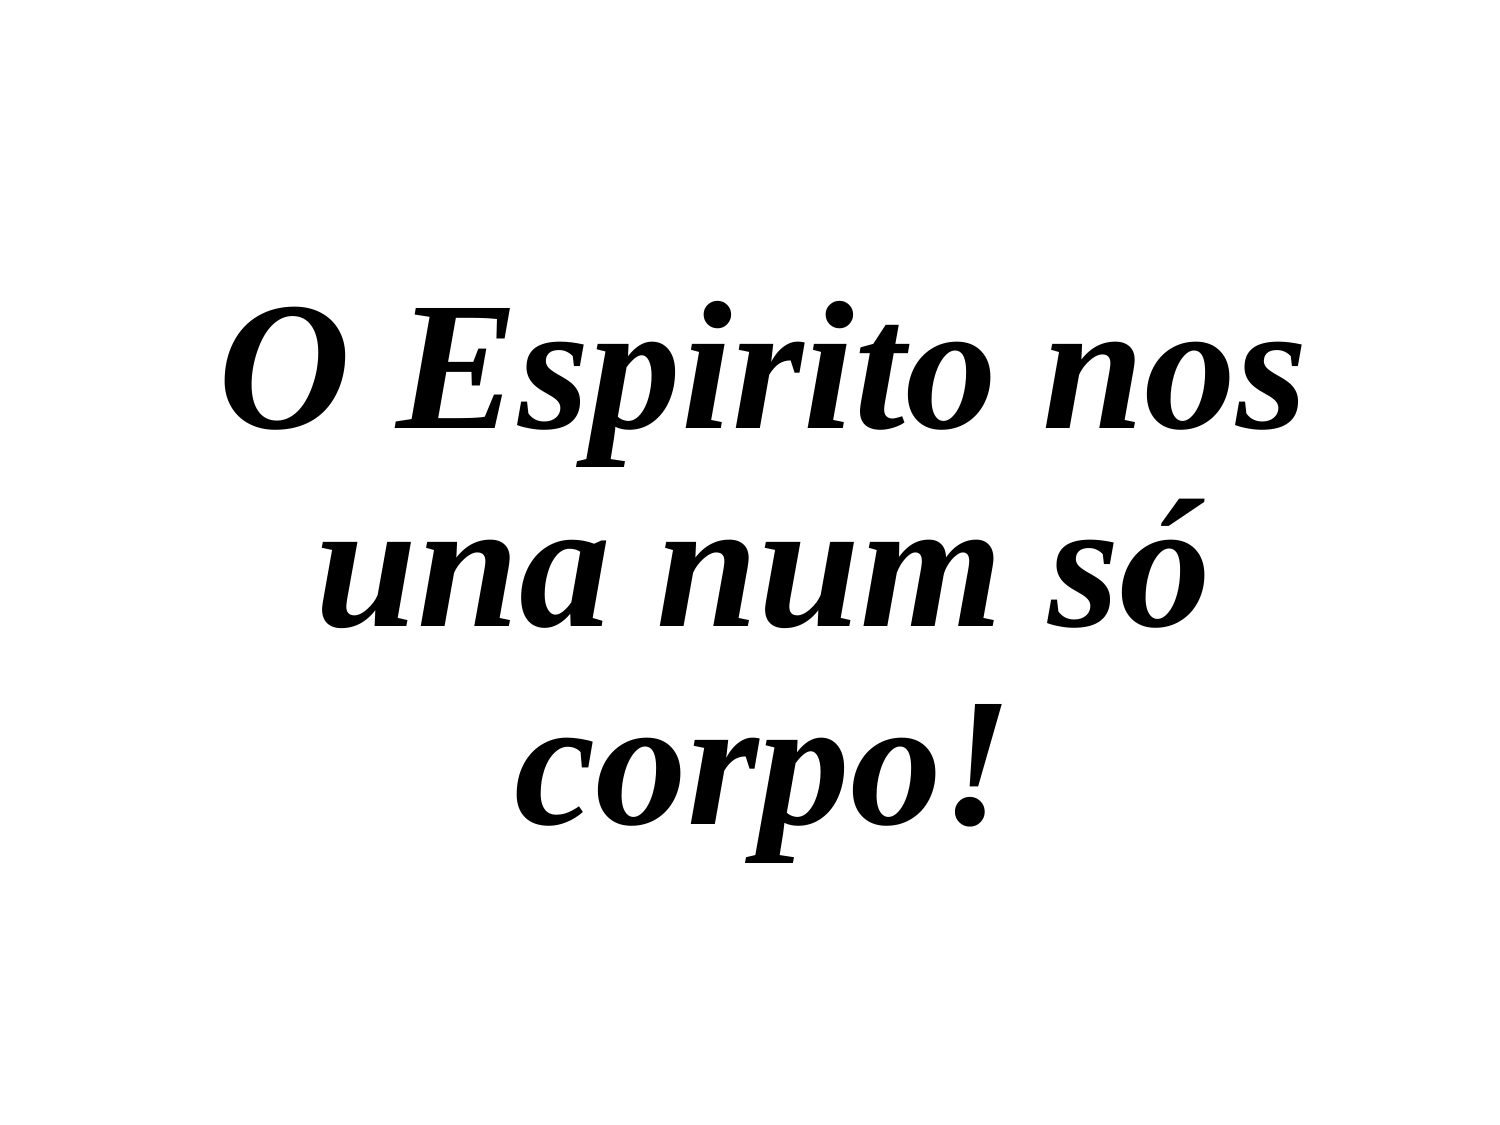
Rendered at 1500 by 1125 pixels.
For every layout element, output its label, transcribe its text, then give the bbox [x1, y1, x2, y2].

list O Espirito nos una num só corpo! [65, 59, 1462, 1076]
